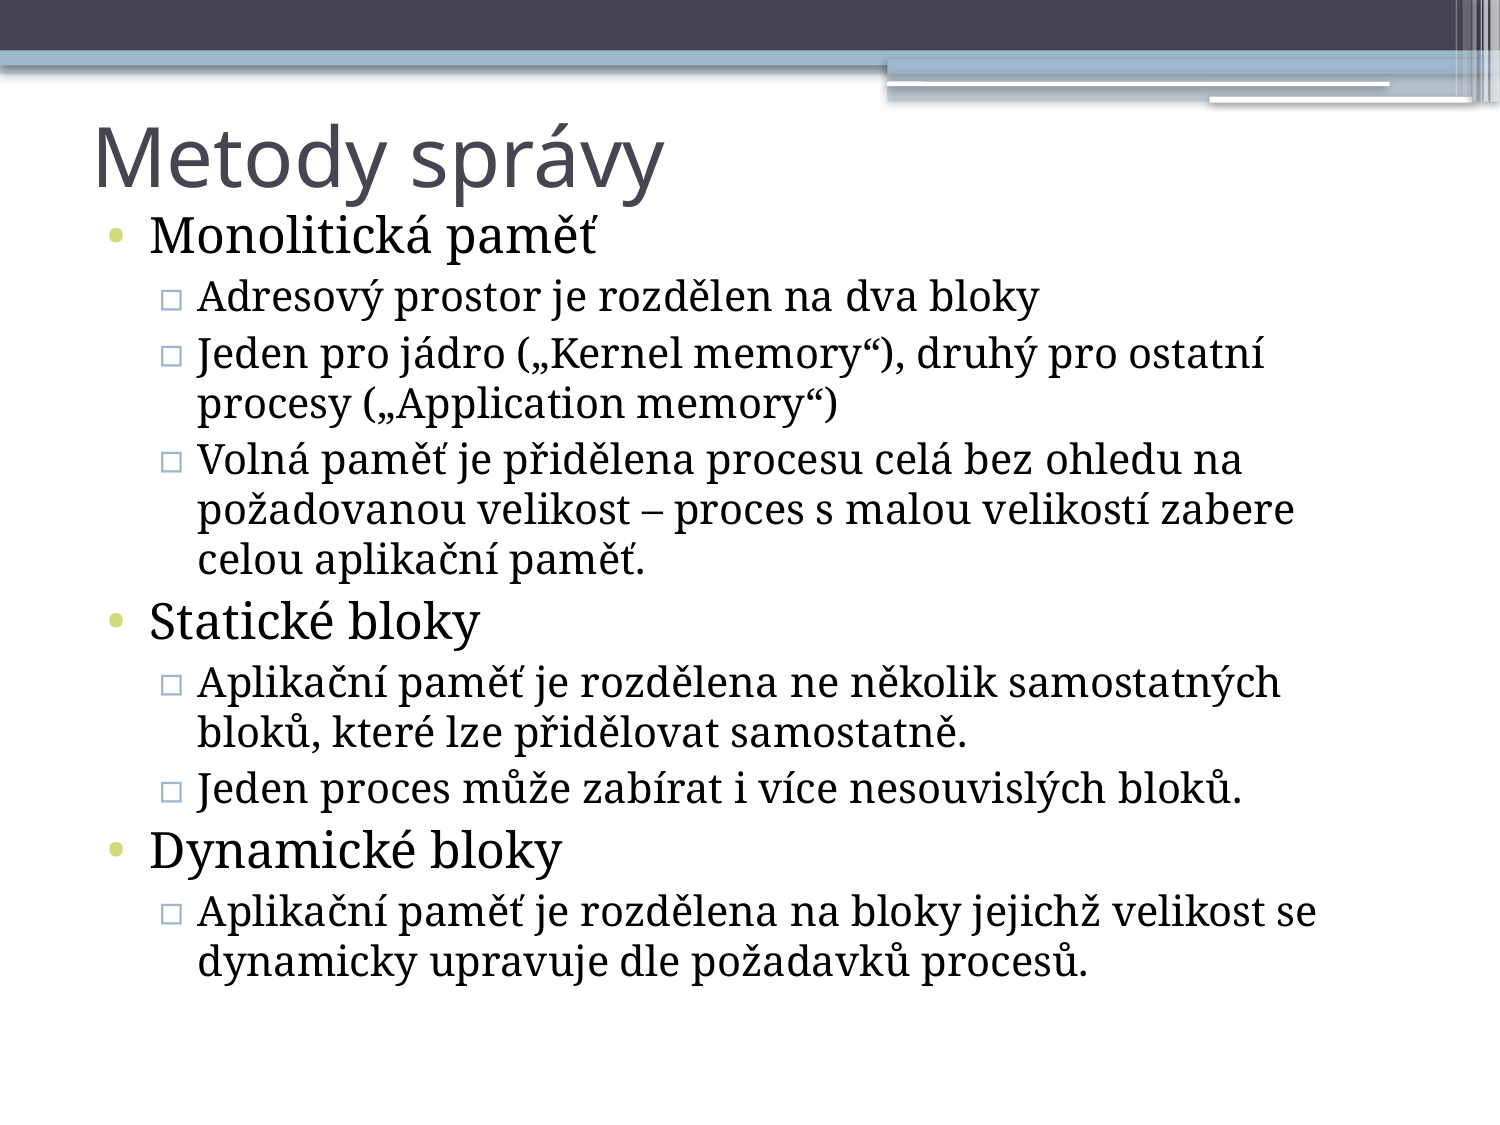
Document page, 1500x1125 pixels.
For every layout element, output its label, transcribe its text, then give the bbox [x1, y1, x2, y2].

list Monolitická paměť Adresový prostor je rozdělen na dva bloky Jeden pro jádro („Kernel memory“), druhý pro ostatní procesy („Application memory“) Volná paměť je přidělena procesu celá bez ohledu na požadovanou velikost – proces s malou velikostí zabere celou aplikační paměť. Statické bloky Aplikační paměť je rozdělena ne několik samostatných bloků, které lze přidělovat samostatně. Jeden proces může zabírat i více nesouvislých bloků. Dynamické bloky Aplikační paměť je rozdělena na bloky jejichž velikost se dynamicky upravuje dle požadavků procesů. [75, 196, 1425, 1079]
title Metody správy [76, 66, 1427, 242]
